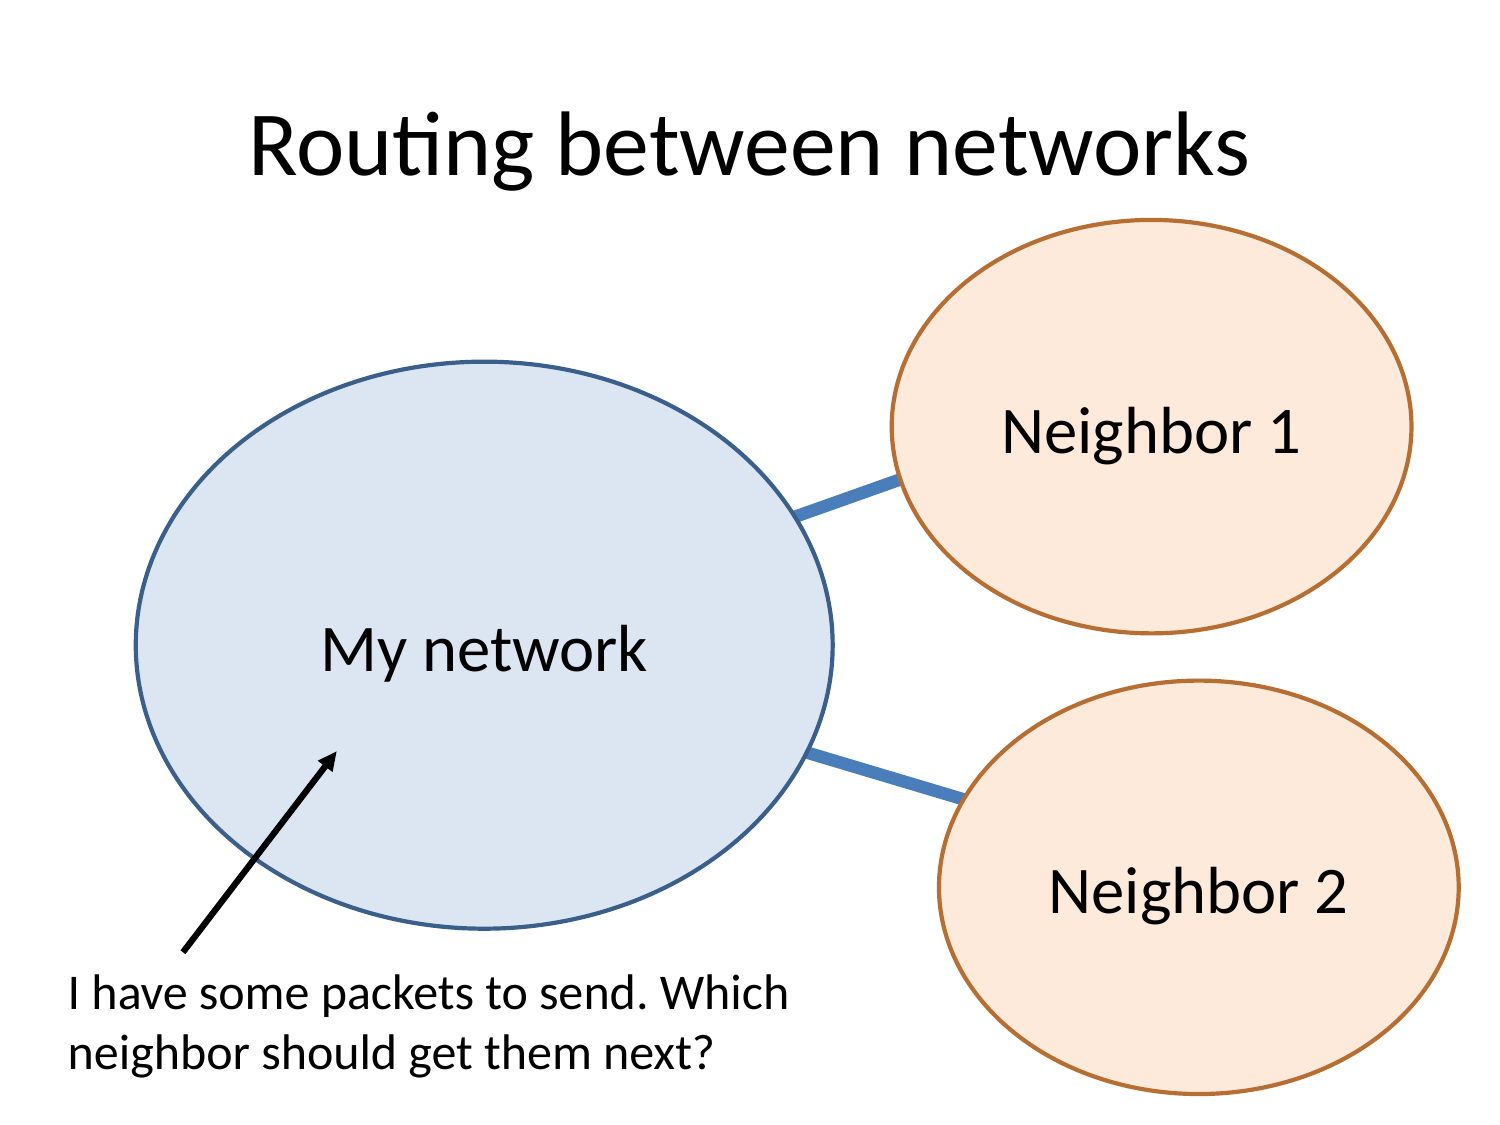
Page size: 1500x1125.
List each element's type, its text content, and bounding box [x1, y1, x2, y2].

text_box Neighbor 1 [899, 217, 1414, 632]
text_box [159, 774, 361, 929]
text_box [491, 658, 1200, 870]
text_box Neighbor 2 [936, 678, 1461, 1097]
text_box My network [133, 359, 835, 931]
title Routing between networks [75, 45, 1425, 233]
text_box I have some packets to send. Which neighbor should get them next? [53, 952, 892, 1087]
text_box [466, 373, 1200, 634]
